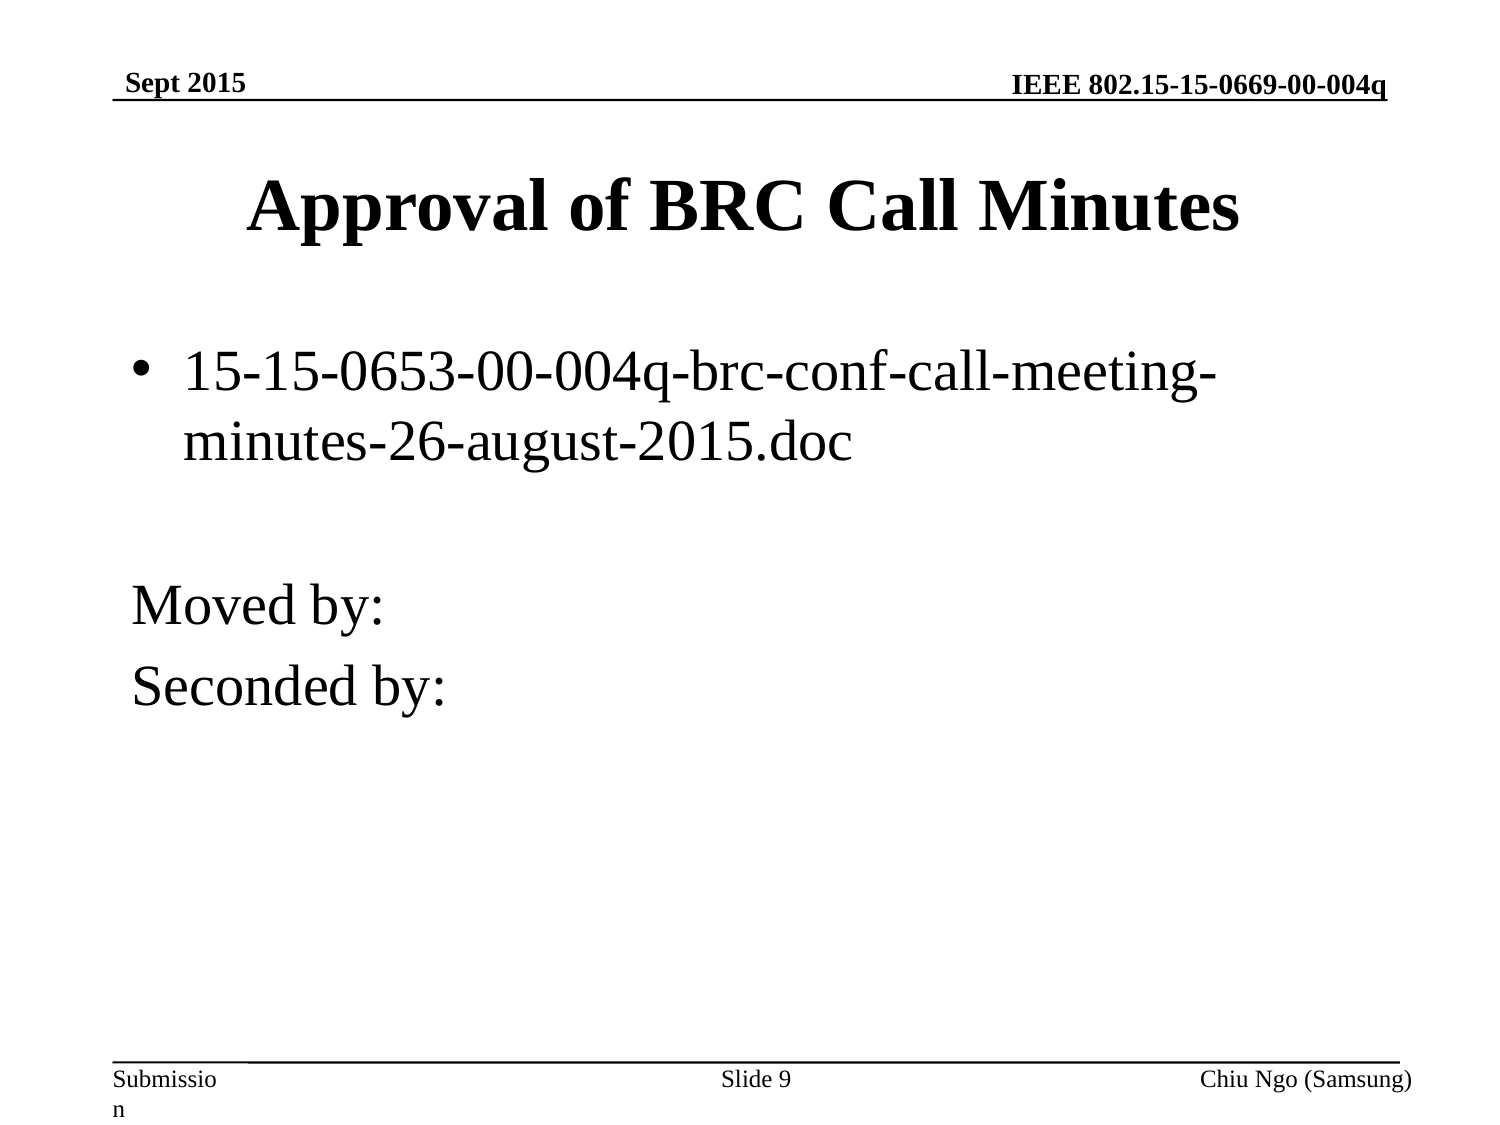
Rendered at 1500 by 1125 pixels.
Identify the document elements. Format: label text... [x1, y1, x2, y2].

list 15-15-0653-00-004q-brc-conf-call-meeting-minutes-26-august-2015.doc Moved by: Seconded by: [112, 324, 1388, 1000]
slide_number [124, 62, 388, 99]
footer Chiu Ngo (Samsung) [899, 1061, 1413, 1093]
slide_number Slide 9 [712, 1061, 800, 1093]
title Approval of BRC Call Minutes [75, 112, 1413, 288]
